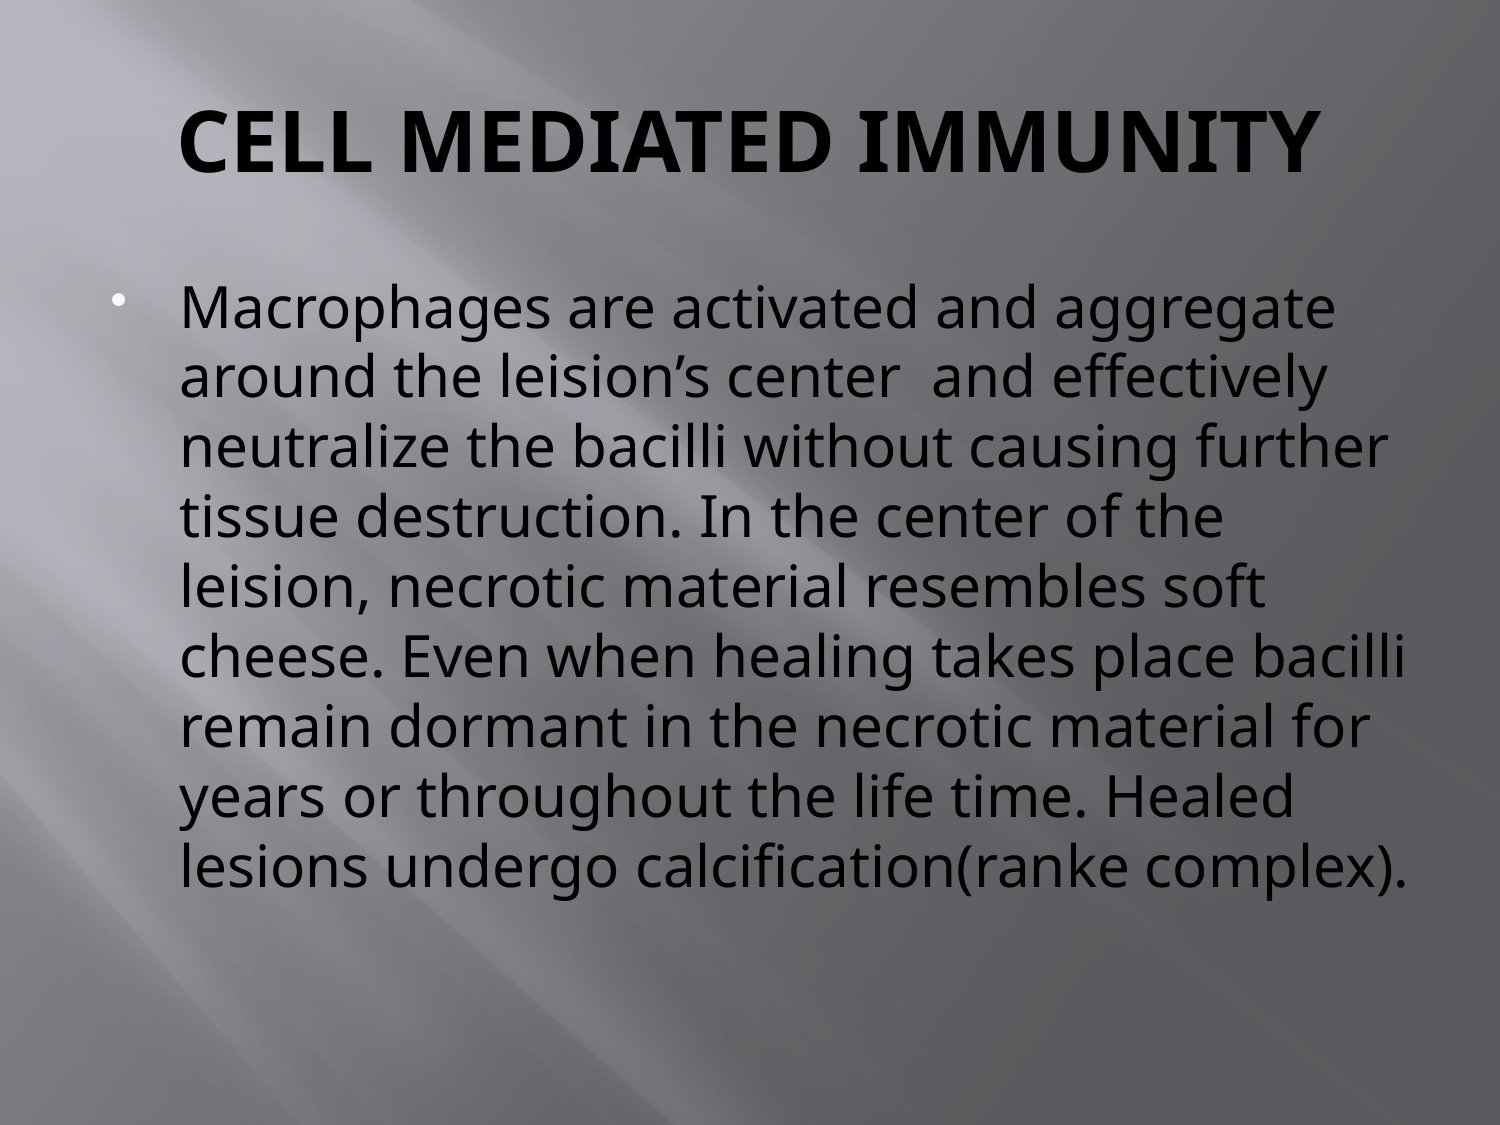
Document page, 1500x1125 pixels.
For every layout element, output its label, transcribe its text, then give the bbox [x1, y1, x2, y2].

title CELL MEDIATED IMMUNITY [75, 45, 1425, 233]
list Macrophages are activated and aggregate around the leision’s center and effectively neutralize the bacilli without causing further tissue destruction. In the center of the leision, necrotic material resembles soft cheese. Even when healing takes place bacilli remain dormant in the necrotic material for years or throughout the life time. Healed lesions undergo calcification(ranke complex). [75, 262, 1425, 1035]
